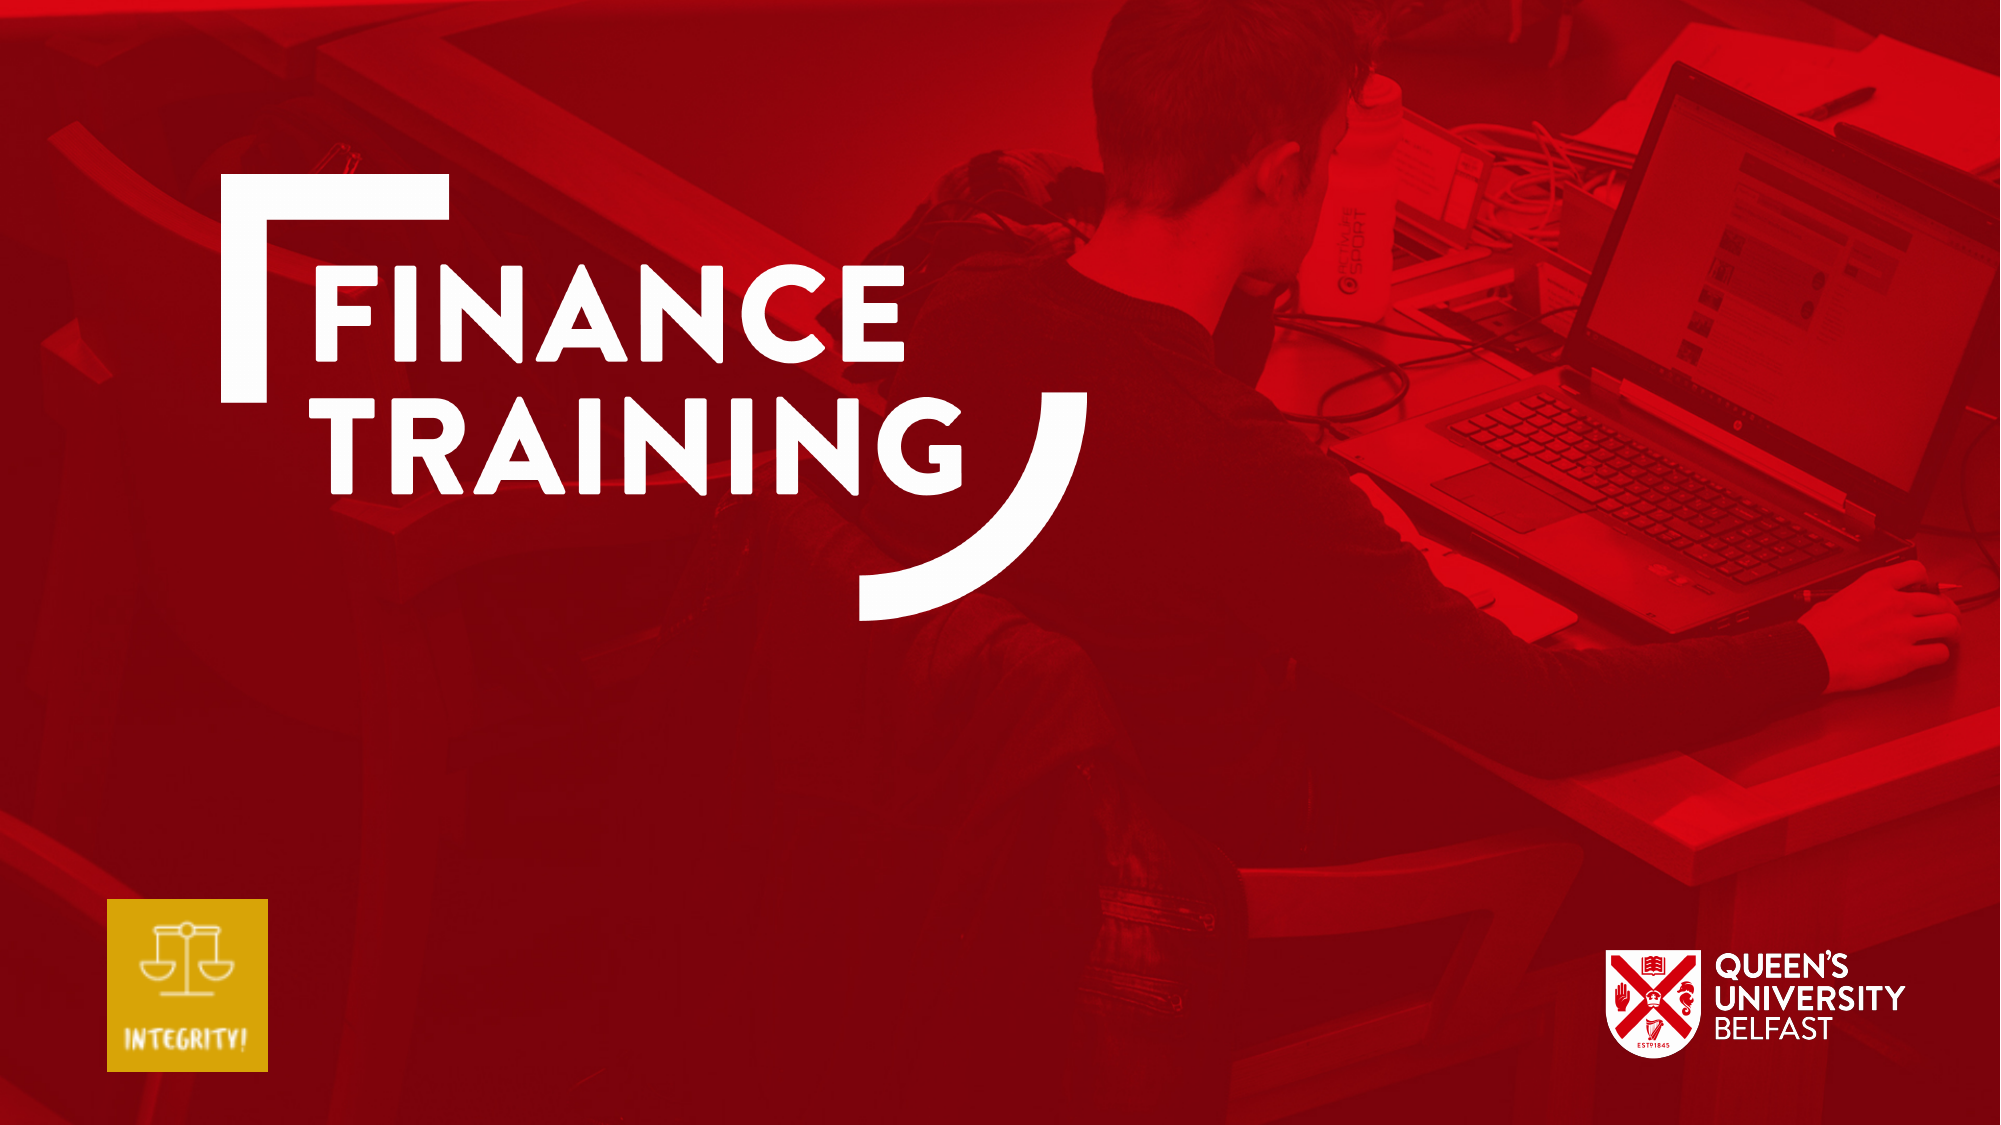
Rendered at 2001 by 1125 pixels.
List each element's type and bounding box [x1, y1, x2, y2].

picture [0, 0, 2000, 1125]
text_box [221, 174, 1087, 621]
